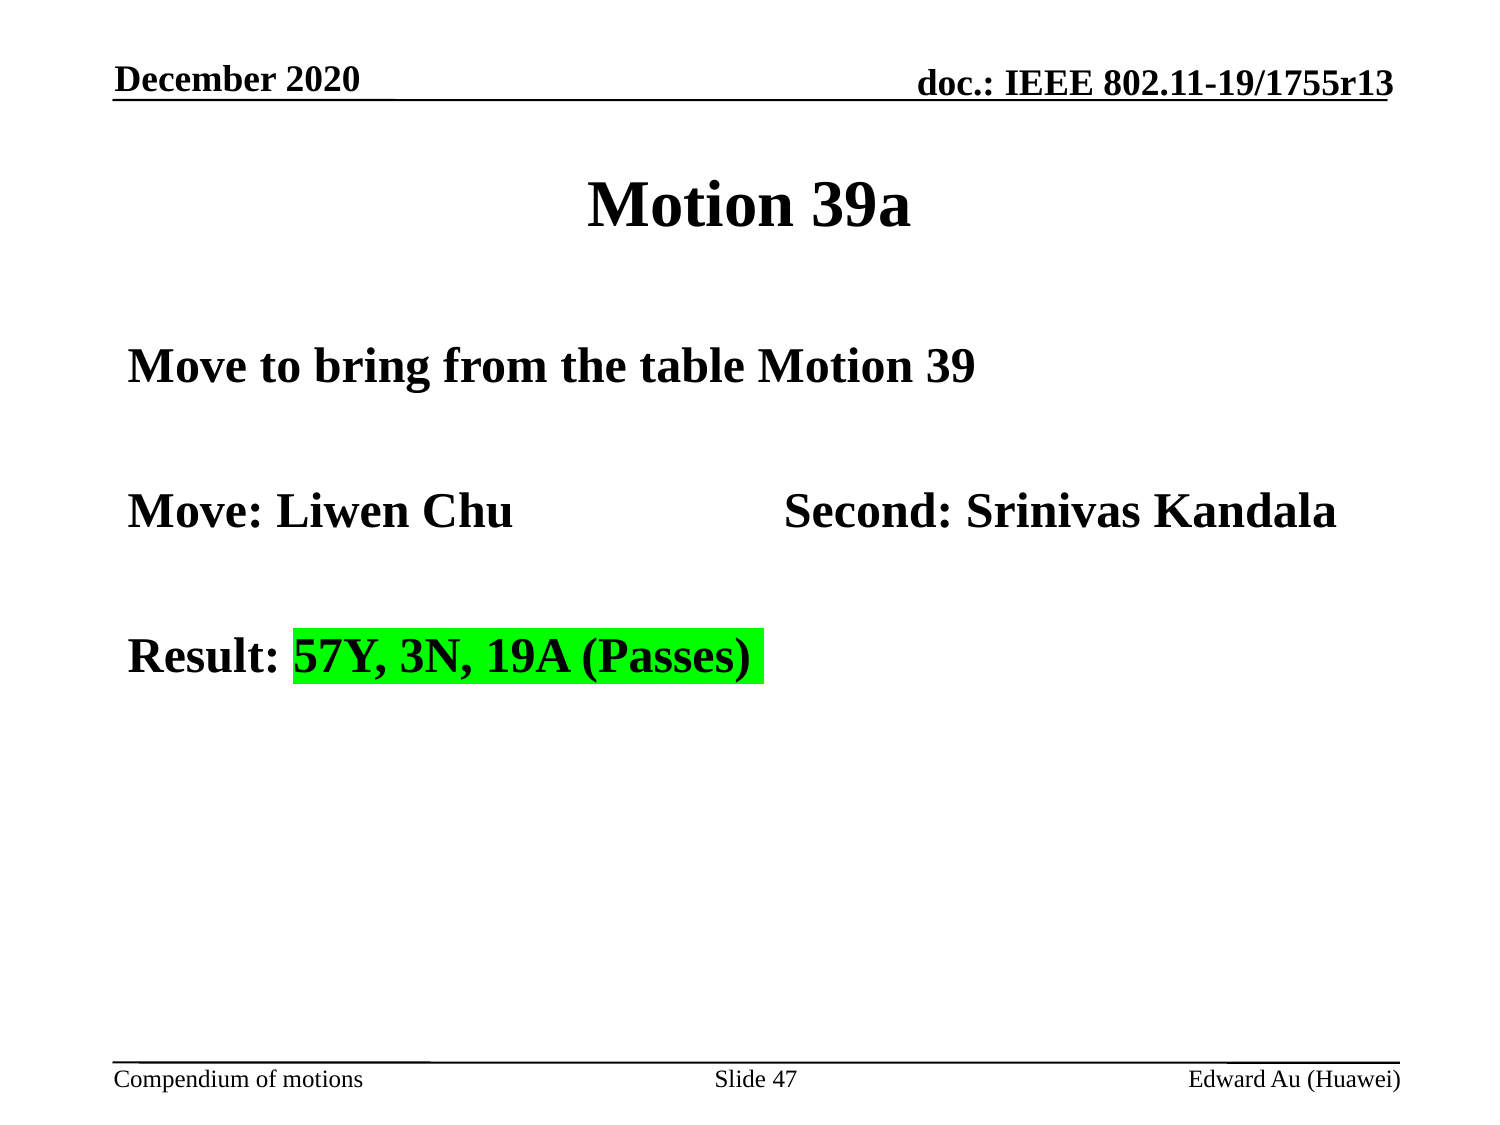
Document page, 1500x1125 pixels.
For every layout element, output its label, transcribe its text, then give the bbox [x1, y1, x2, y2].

list Move to bring from the table Motion 39 Move: Liwen Chu Second: Srinivas Kandala Result: 57Y, 3N, 19A (Passes) [112, 324, 1388, 1000]
slide_number Slide 47 [712, 1061, 800, 1123]
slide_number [114, 54, 423, 100]
footer Edward Au (Huawei) [878, 1061, 1402, 1093]
title Motion 39a [112, 112, 1388, 288]
